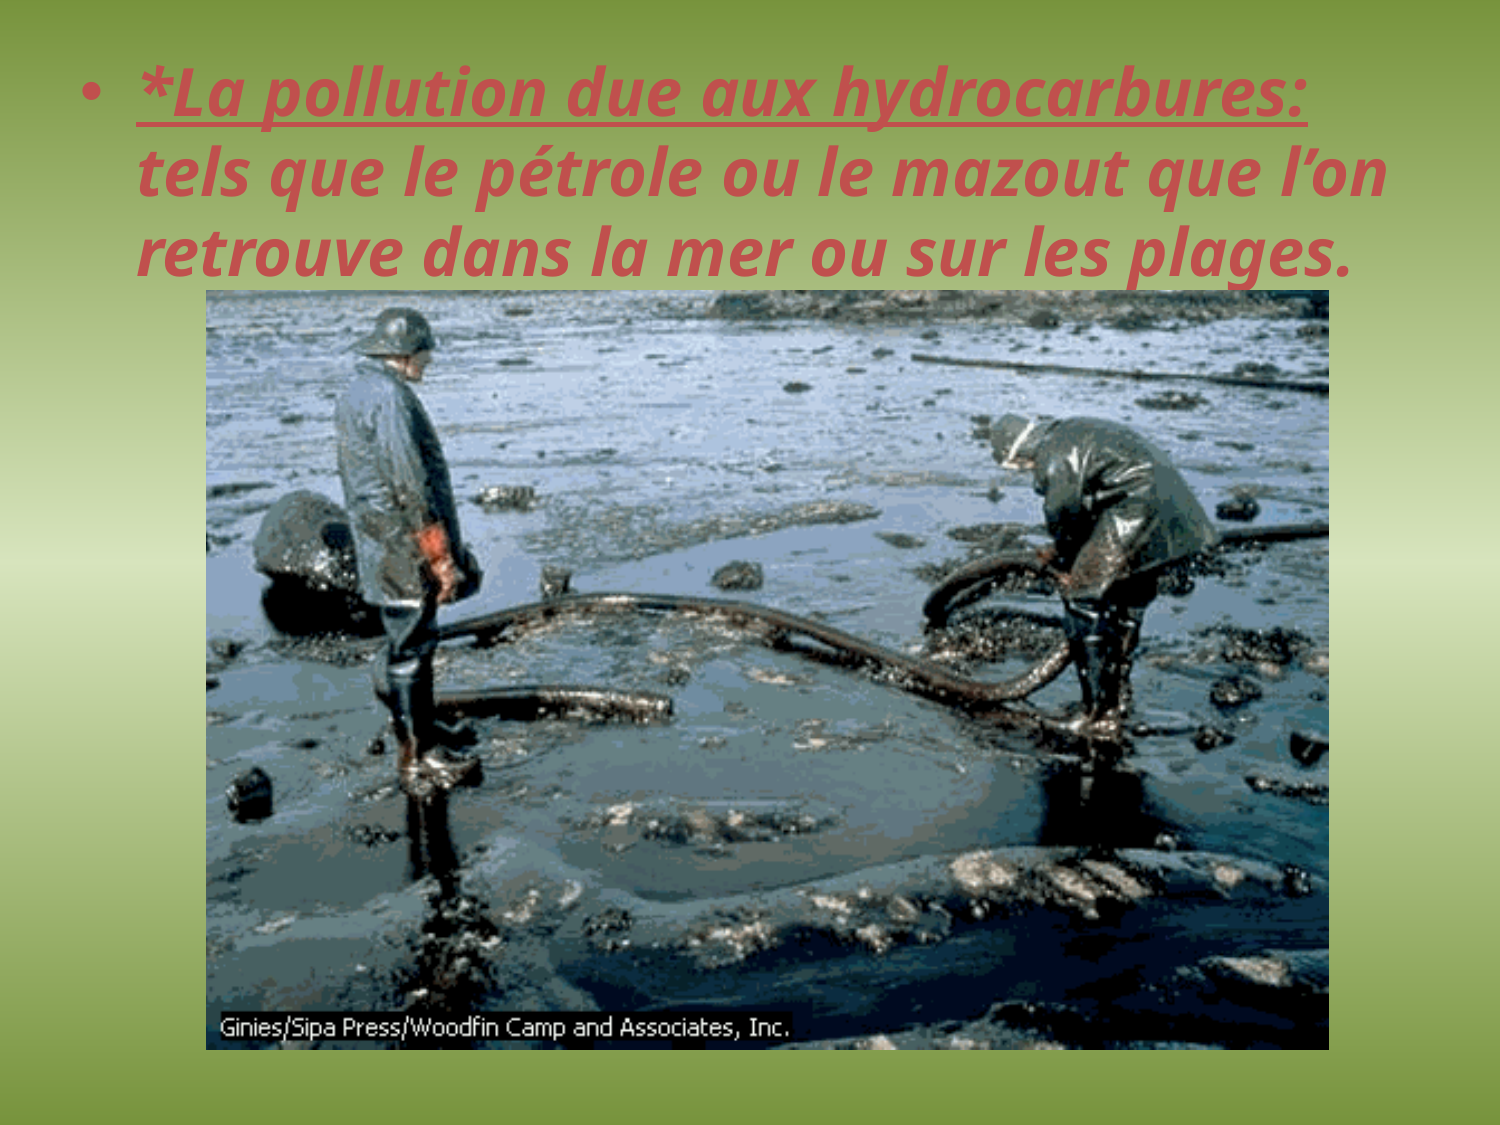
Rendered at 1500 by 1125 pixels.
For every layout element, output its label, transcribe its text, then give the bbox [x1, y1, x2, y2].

picture [206, 290, 1329, 1050]
list *La pollution due aux hydrocarbures: tels que le pétrole ou le mazout que l’on retrouve dans la mer ou sur les plages. [64, 42, 1425, 1005]
